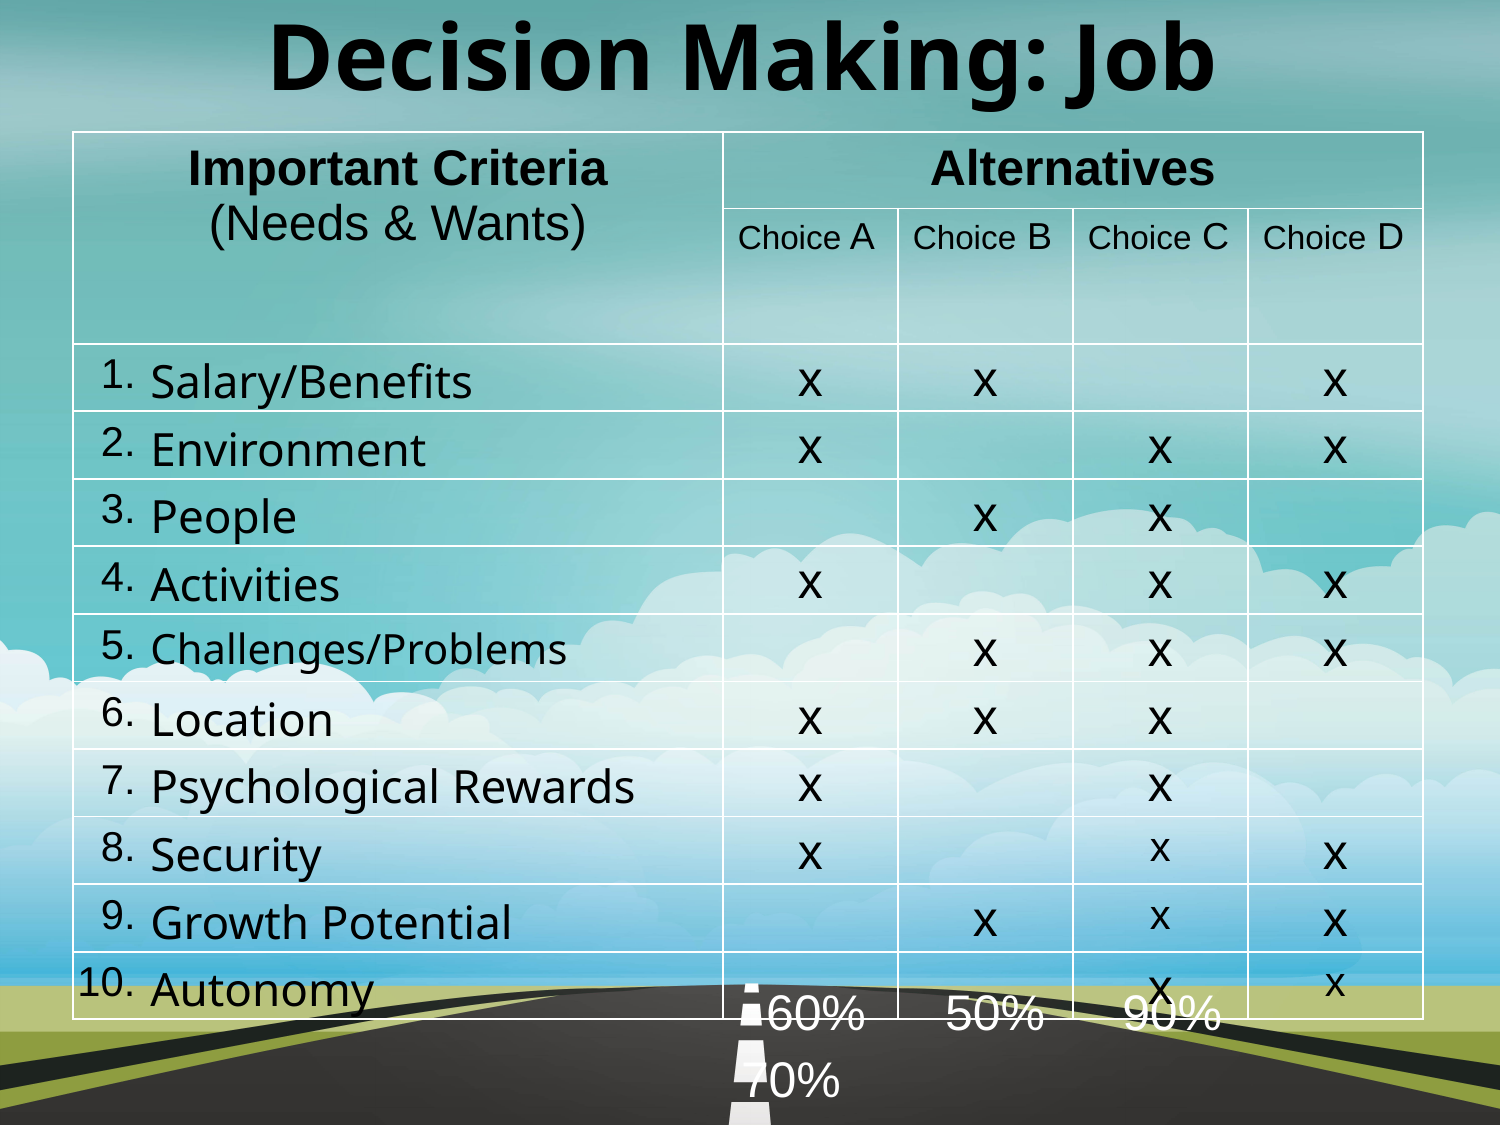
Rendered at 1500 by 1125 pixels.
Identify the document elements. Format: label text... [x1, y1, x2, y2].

table_cell [899, 750, 1072, 816]
table_cell 6. [74, 682, 135, 748]
table_header Alternatives [724, 133, 1422, 208]
table_cell x [1074, 547, 1247, 613]
picture [0, 0, 1500, 1125]
table_cell People [135, 480, 722, 545]
table_cell Security [135, 817, 722, 883]
table_cell x [1074, 750, 1247, 816]
table_cell Choice B [899, 209, 1072, 343]
text_box 60% 50% 90% 70% [726, 1020, 1414, 1116]
table_cell x [1074, 480, 1247, 545]
table_cell x [899, 480, 1072, 545]
table_cell 4. [74, 547, 135, 613]
text_box Decision Making: Job [206, 0, 1280, 117]
table_cell [899, 412, 1072, 478]
table_cell 2. [74, 412, 135, 478]
table_cell [1249, 480, 1422, 545]
table_cell x [1249, 547, 1422, 613]
table_cell x [724, 682, 897, 748]
table_cell x [1249, 817, 1422, 883]
table_cell 3. [74, 480, 135, 545]
table_cell Environment [135, 412, 722, 478]
table_cell x [1074, 682, 1247, 748]
table_cell Location [135, 682, 722, 748]
table_cell x [899, 615, 1072, 681]
table_cell Choice A [724, 209, 897, 343]
table_cell 10. [74, 953, 135, 1018]
table_cell x [724, 412, 897, 478]
table_cell x [1074, 615, 1247, 681]
table_cell x [1249, 412, 1422, 478]
table_cell x [724, 817, 897, 883]
table_cell [1249, 682, 1422, 748]
table_cell x [724, 750, 897, 816]
table_cell Activities [135, 547, 722, 613]
table_cell 7. [74, 750, 135, 816]
table_cell [899, 547, 1072, 613]
table_cell x [1249, 615, 1422, 681]
table_cell Autonomy [135, 953, 722, 1018]
table_cell x [1249, 953, 1422, 1018]
table_cell [1249, 750, 1422, 816]
table_cell 1. [74, 345, 135, 410]
table_cell Psychological Rewards [135, 750, 722, 816]
table_cell x [899, 885, 1072, 951]
table_cell Choice C [1074, 209, 1247, 343]
table_cell x [1249, 885, 1422, 951]
table_cell [899, 817, 1072, 883]
table_cell 8. [74, 817, 135, 883]
table_cell [724, 953, 897, 1018]
table_cell [1074, 345, 1247, 410]
table_cell x [724, 547, 897, 613]
table_cell Growth Potential [135, 885, 722, 951]
table_cell x [1074, 412, 1247, 478]
table_cell x [899, 682, 1072, 748]
table_cell [724, 480, 897, 545]
table_cell x [724, 345, 897, 410]
table_cell x [1074, 885, 1247, 951]
table_cell [899, 953, 1072, 1018]
table_cell 9. [74, 885, 135, 951]
table_cell [724, 615, 897, 681]
table_header Important Criteria (Needs & Wants) [74, 133, 722, 343]
table_cell 5. [74, 615, 135, 681]
table_cell [724, 885, 897, 951]
table_cell x [899, 345, 1072, 410]
table_cell Challenges/Problems [135, 615, 722, 681]
table_cell x [1249, 345, 1422, 410]
table_cell Choice D [1249, 209, 1422, 343]
table_cell x [1074, 817, 1247, 883]
table_cell x [1074, 953, 1247, 1018]
table_cell Salary/Benefits [135, 345, 722, 410]
